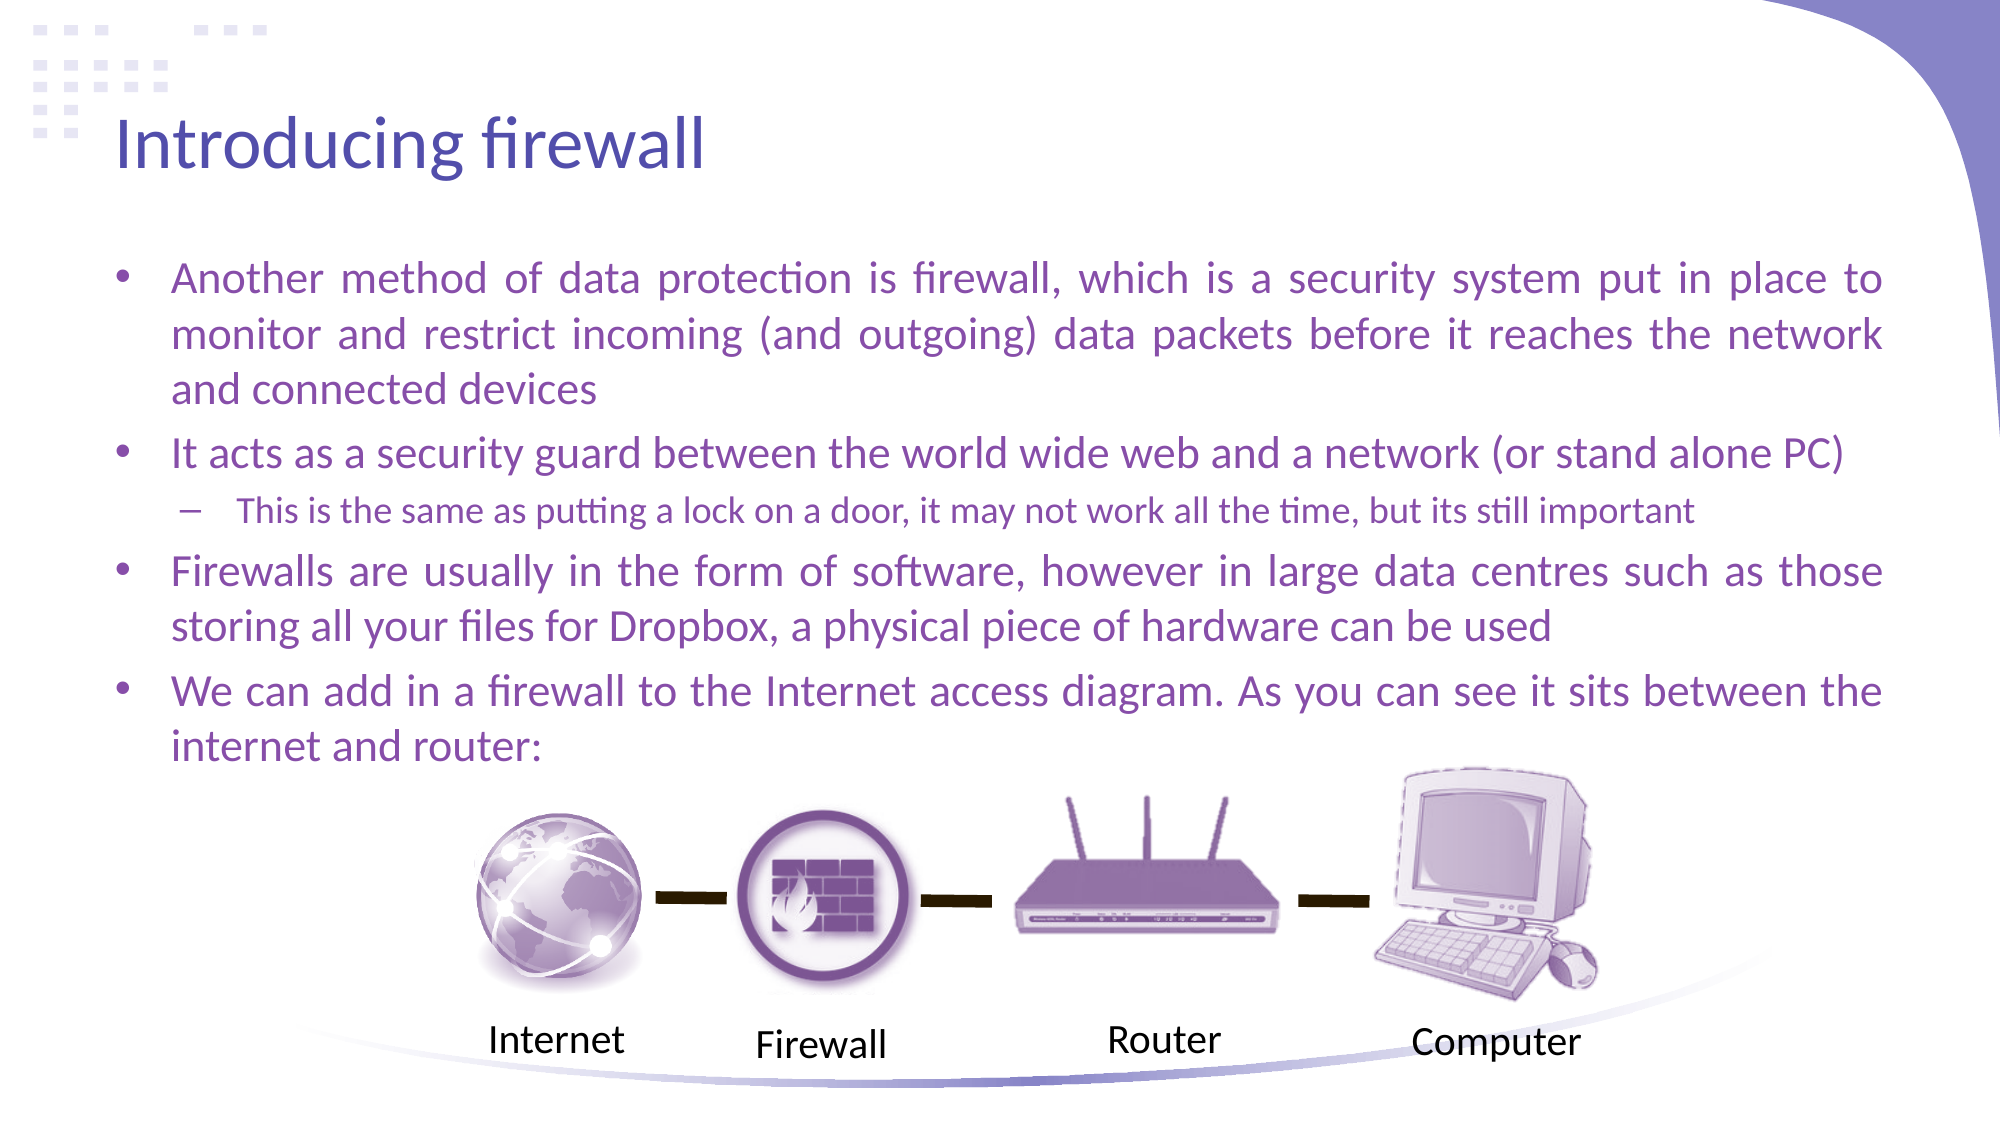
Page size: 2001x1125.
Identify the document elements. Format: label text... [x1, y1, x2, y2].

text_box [457, 762, 1625, 1073]
title Introducing firewall [99, 45, 1900, 233]
list Another method of data protection is firewall, which is a security system put in place to monitor and restrict incoming (and outgoing) data packets before it reaches the network and connected devices It acts as a security guard between the world wide web and a network (or stand alone PC) This is the same as putting a lock on a door, it may not work all the time, but its still important Firewalls are usually in the form of software, however in large data centres such as those storing all your files for Dropbox, a physical piece of hardware can be used We can add in a firewall to the Internet access diagram. As you can see it sits between the internet and router: [99, 240, 1900, 824]
